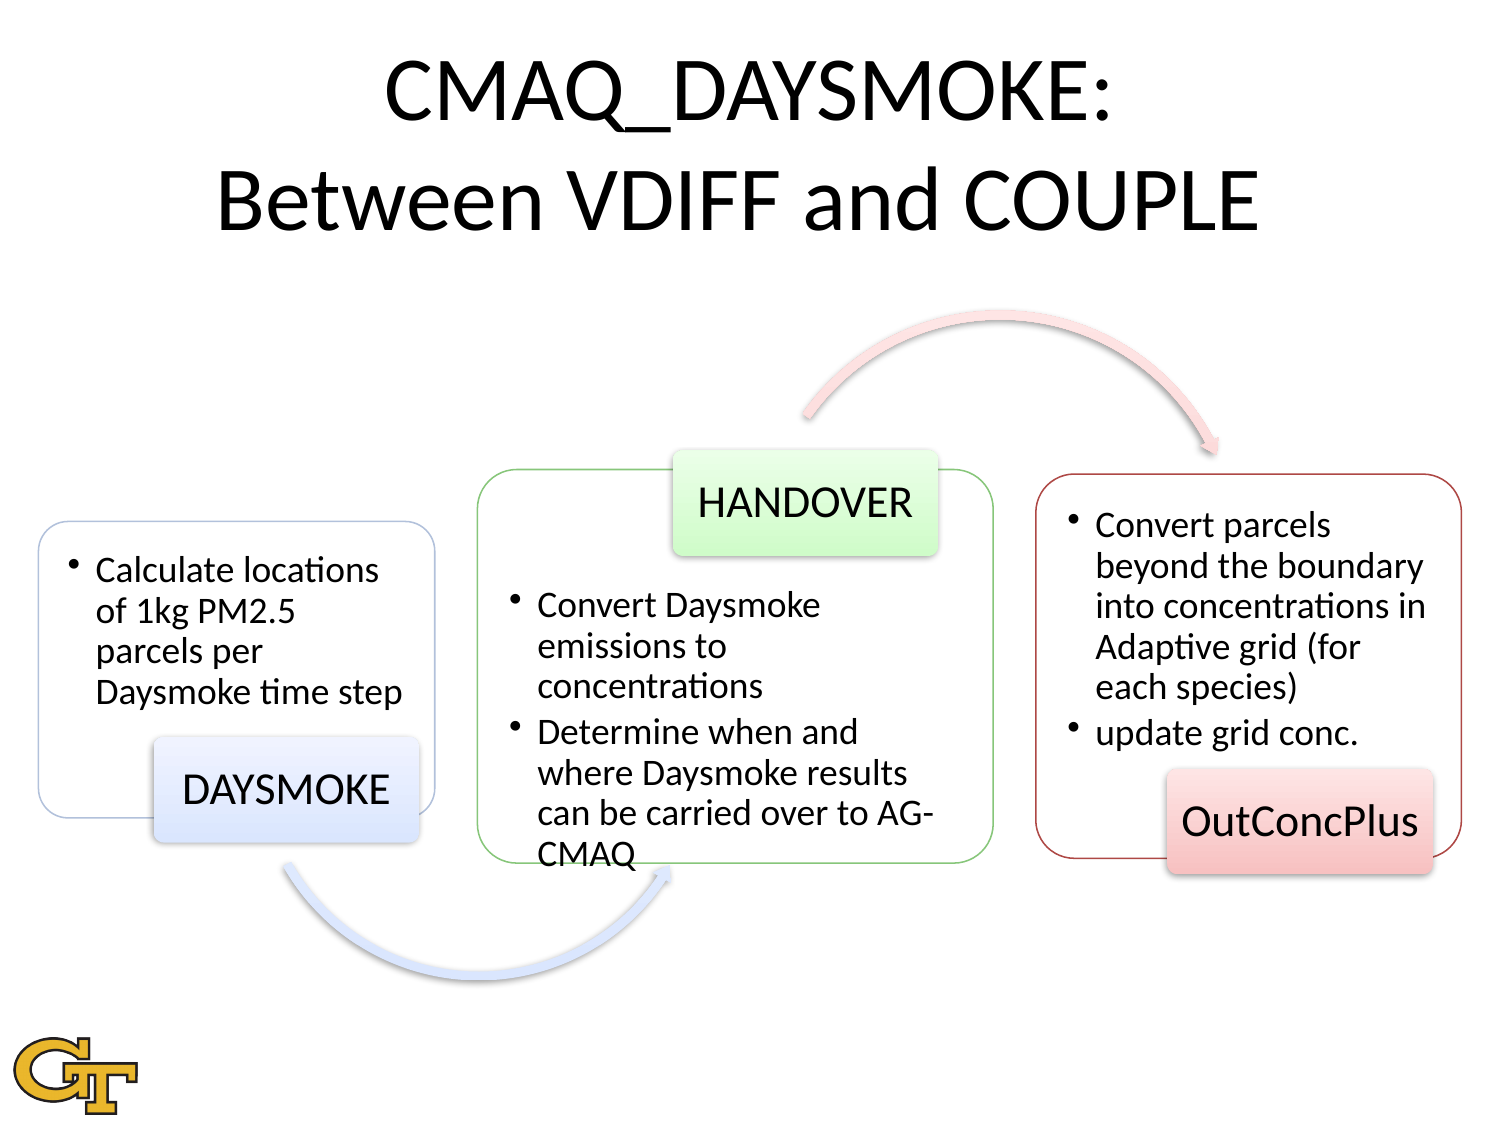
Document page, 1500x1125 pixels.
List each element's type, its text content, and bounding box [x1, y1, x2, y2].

picture [13, 1037, 138, 1115]
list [37, 244, 1463, 1088]
title CMAQ_DAYSMOKE: Between VDIFF and COUPLE [199, 44, 1301, 233]
